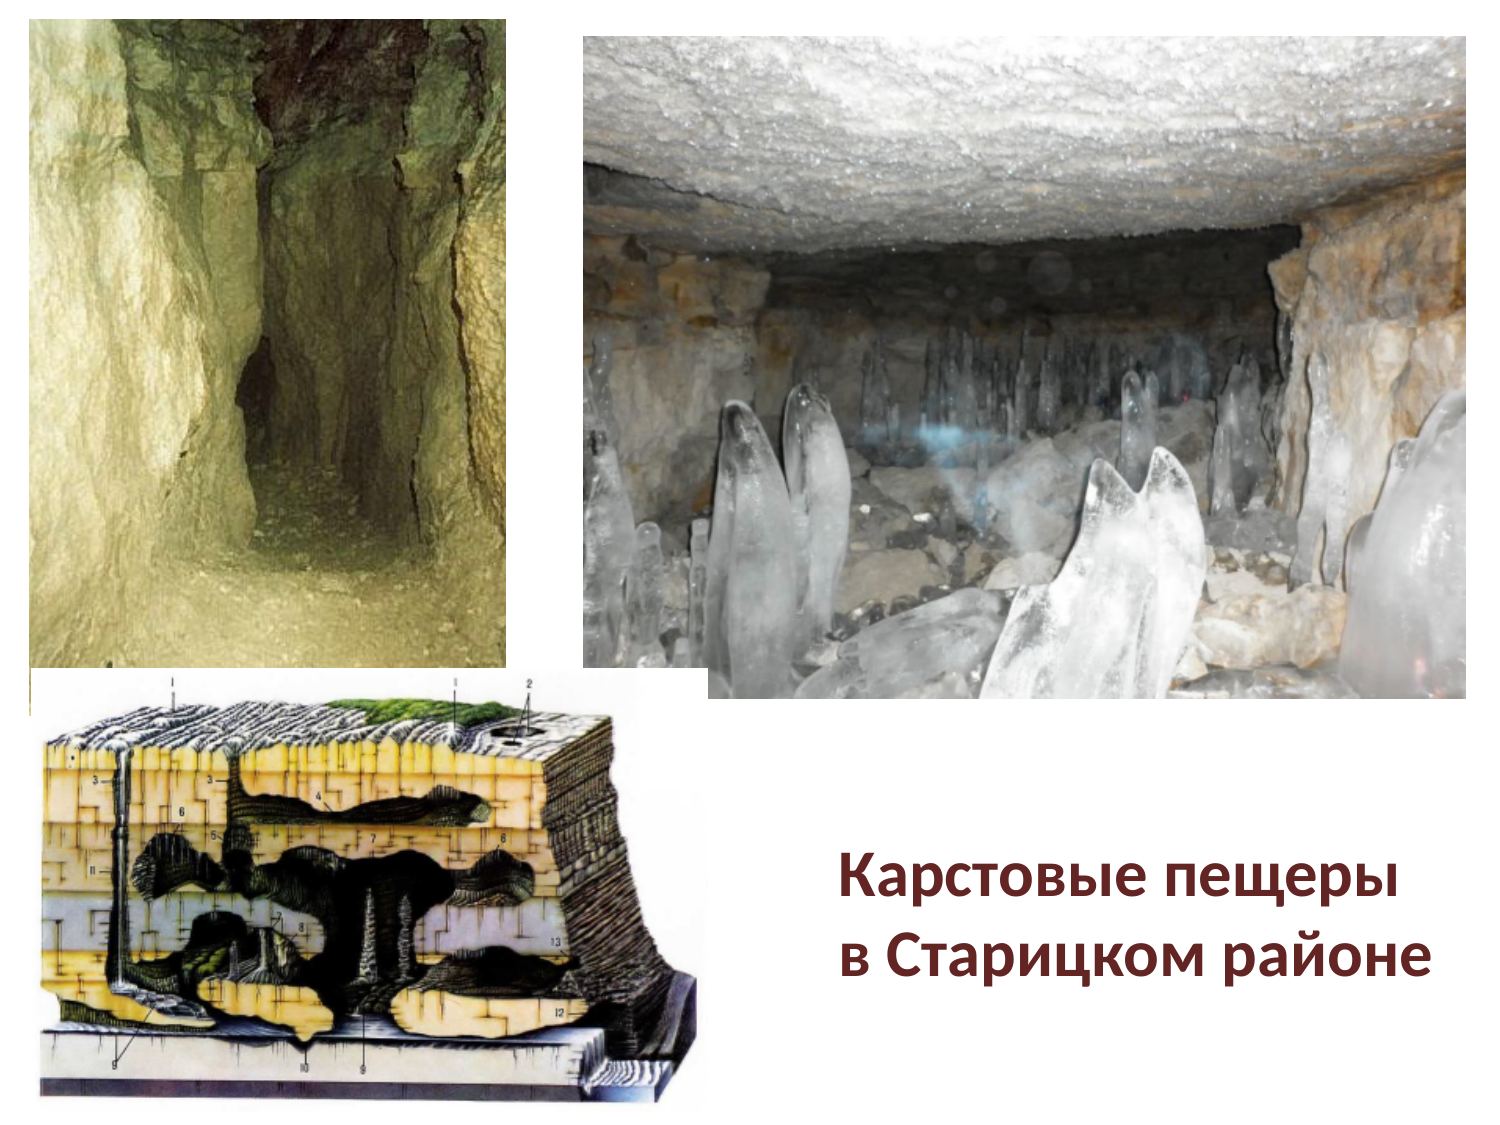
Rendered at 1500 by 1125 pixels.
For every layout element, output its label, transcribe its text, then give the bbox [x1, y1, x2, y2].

text_box Карстовые пещеры в Старицком районе [823, 822, 1449, 997]
picture [29, 18, 1466, 1112]
